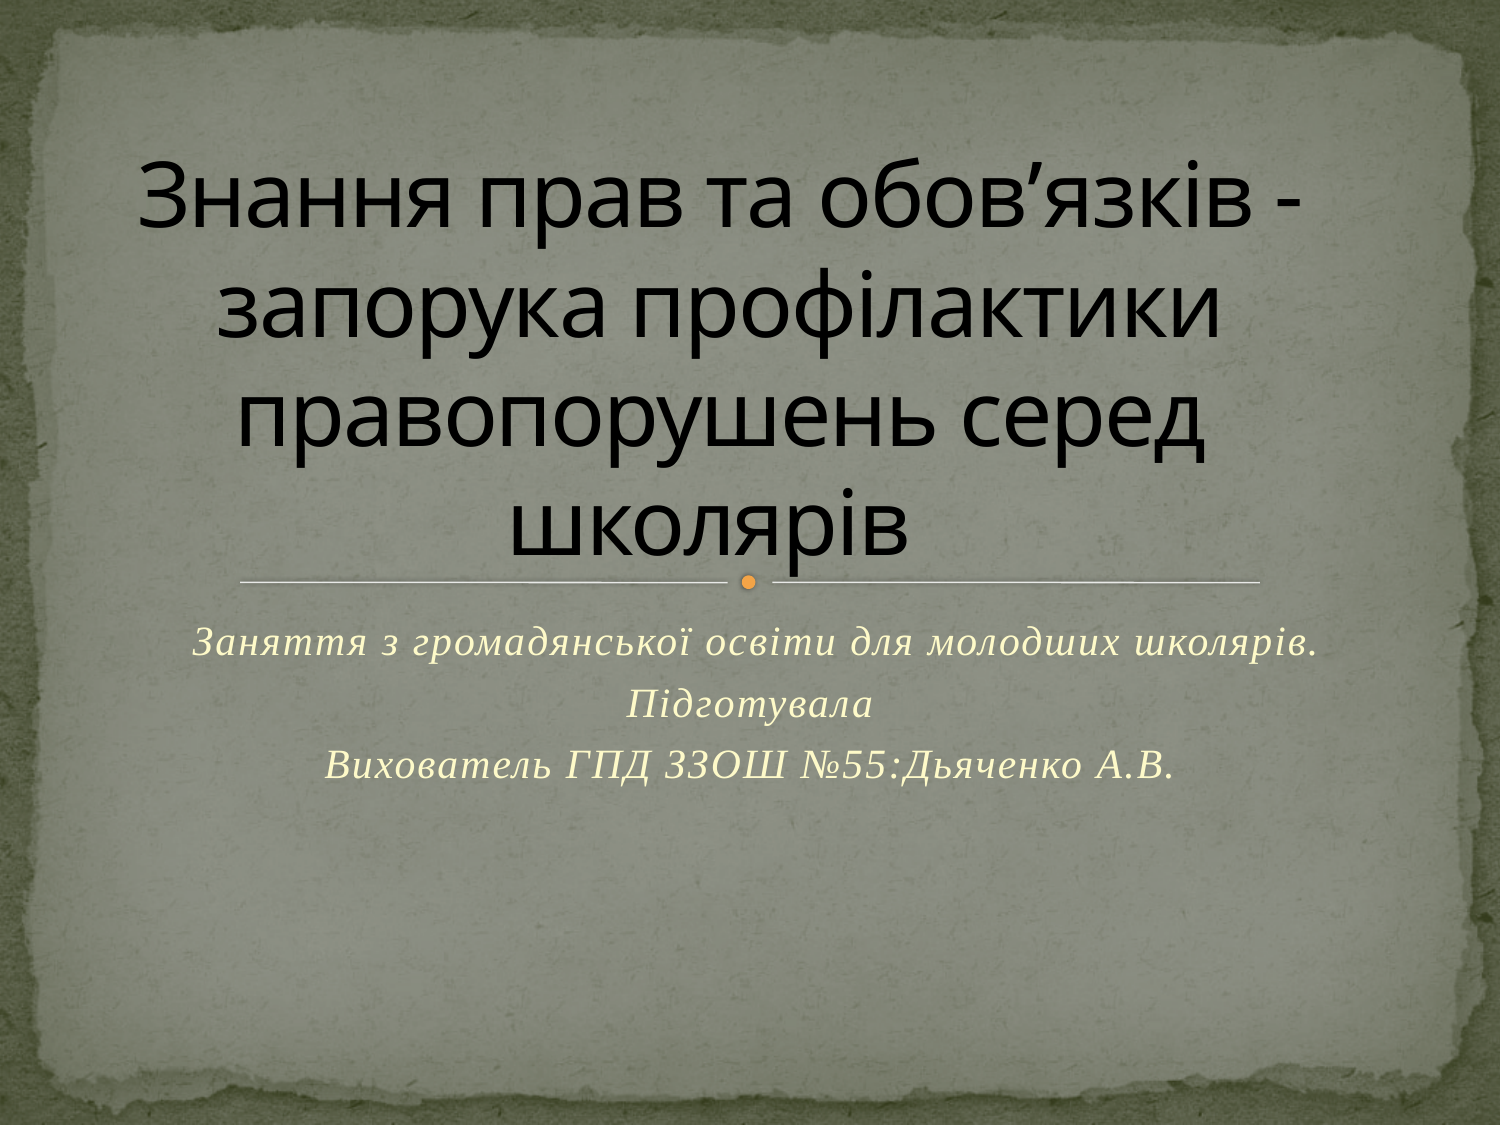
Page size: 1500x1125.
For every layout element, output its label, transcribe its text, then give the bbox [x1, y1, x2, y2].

subtitle Заняття з громадянської освіти для молодших школярів. Підготувала Вихователь ГПД ЗЗОШ №55:Дьяченко А.В. [75, 606, 1438, 795]
title Знання прав та обов’язків - запорука профілактики правопорушень серед школярів [81, 128, 1358, 581]
